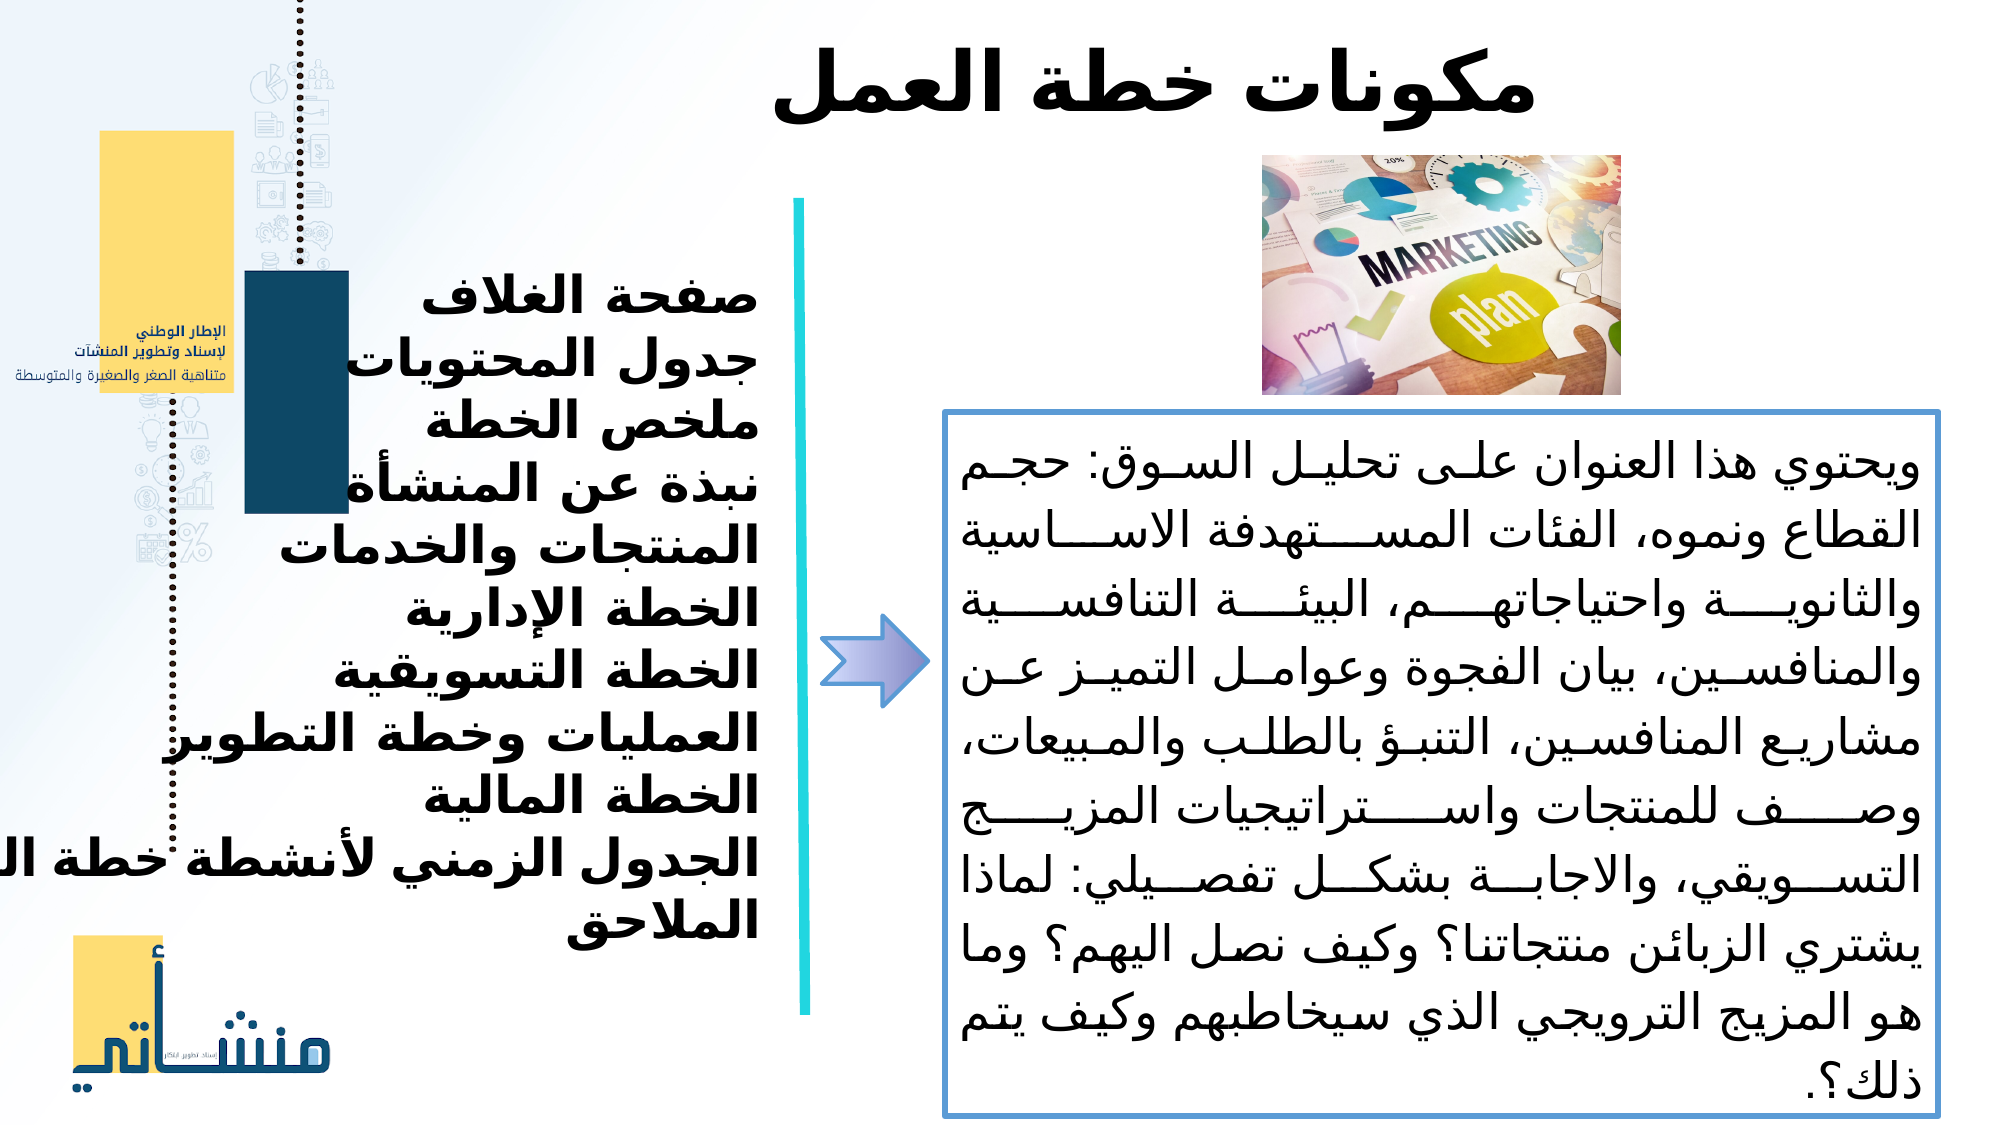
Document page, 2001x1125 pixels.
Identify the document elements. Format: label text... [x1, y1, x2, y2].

text_box مكونات خطة العمل [480, 24, 1830, 138]
text_box [819, 613, 931, 709]
text_box ويحتوي هذا العنوان على تحليل السوق: حجم القطاع ونموه، الفئات المستهدفة الاساسية والثانوية واحتياجاتهم، البيئة التنافسية والمنافسين، بيان الفجوة وعوامل التميز عن مشاريع المنافسين، التنبؤ بالطلب والمبيعات، وصف للمنتجات واستراتيجيات المزيج التسويقي، والاجابة بشكل تفصيلي: لماذا يشتري الزبائن منتجاتنا؟ وكيف نصل اليهم؟ وما هو المزيج الترويجي الذي سيخاطبهم وكيف يتم ذلك؟. [943, 410, 1940, 1118]
text_box صفحة الغلاف جدول المحتويات ملخص الخطة نبذة عن المنشأة المنتجات والخدمات الخطة الإدارية الخطة التسويقية العمليات وخطة التطوير الخطة المالية الجدول الزمني لأنشطة خطة العمل الملاحق [0, 254, 777, 957]
picture [0, 0, 2001, 1125]
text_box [798, 197, 806, 1016]
